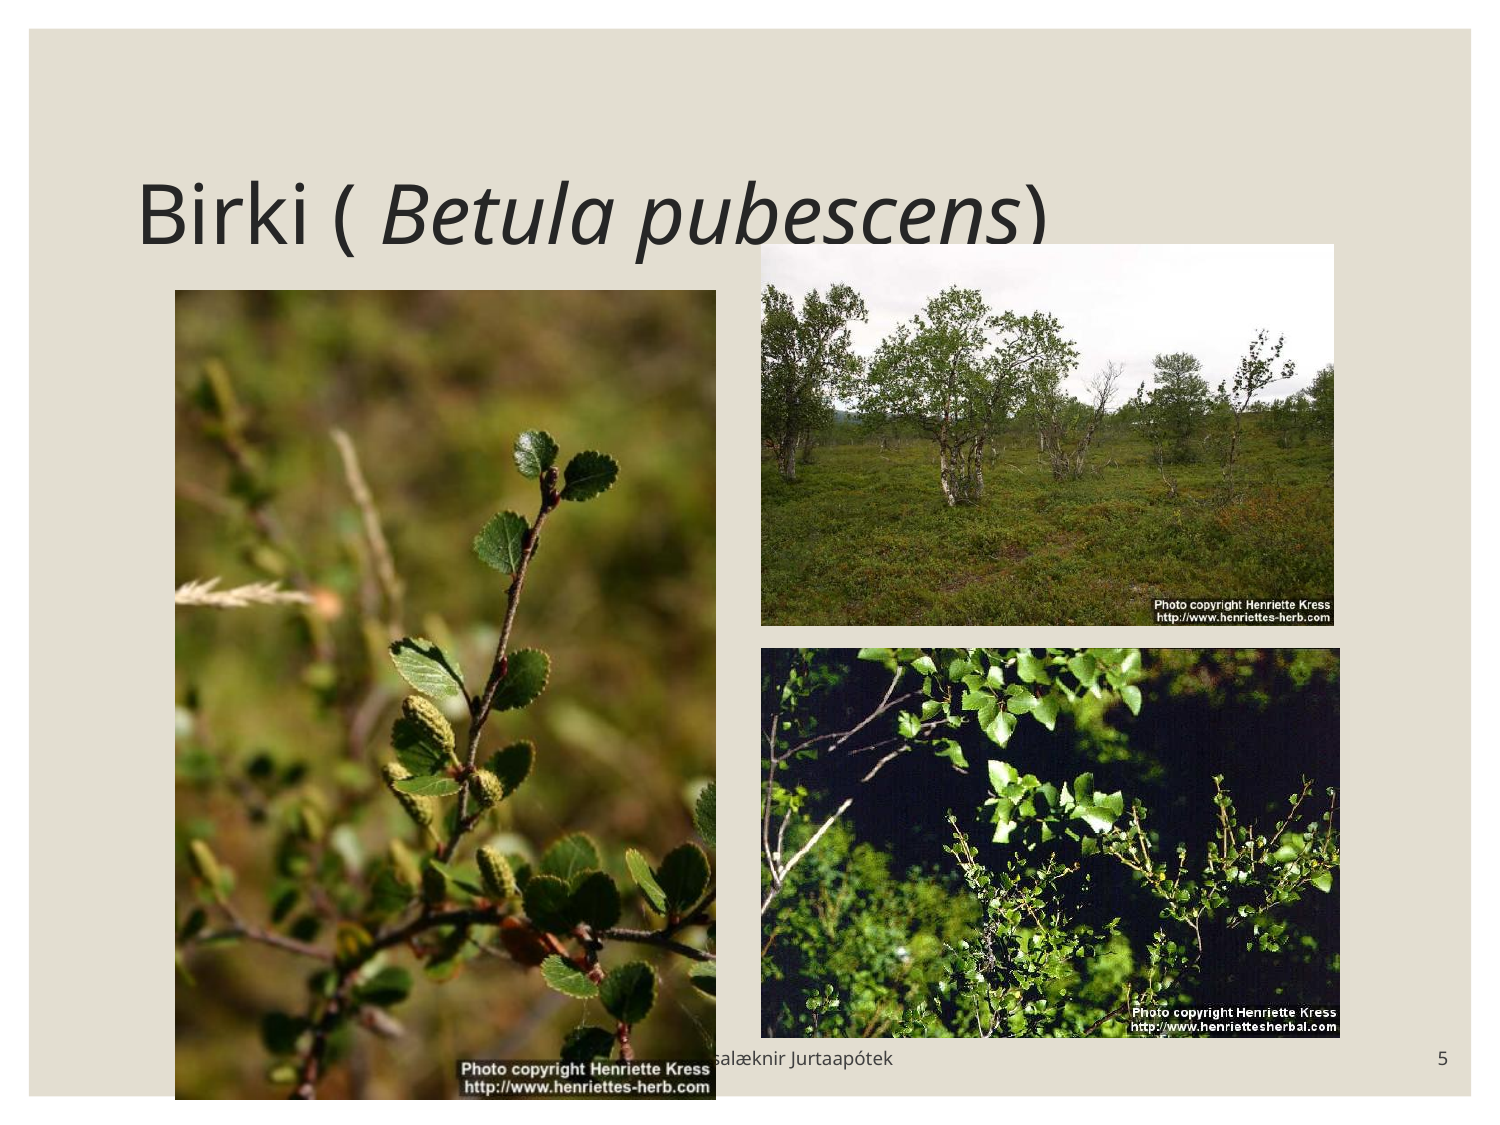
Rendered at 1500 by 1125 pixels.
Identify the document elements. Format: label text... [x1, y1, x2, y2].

picture [761, 244, 1334, 626]
picture [761, 647, 1340, 1038]
footer Kolbrún grasalæknir Jurtaapótek [720, 1035, 1074, 1080]
title Birki ( Betula pubescens) [120, 105, 1380, 331]
slide_number 5 [1283, 1035, 1464, 1080]
picture [175, 290, 716, 1100]
